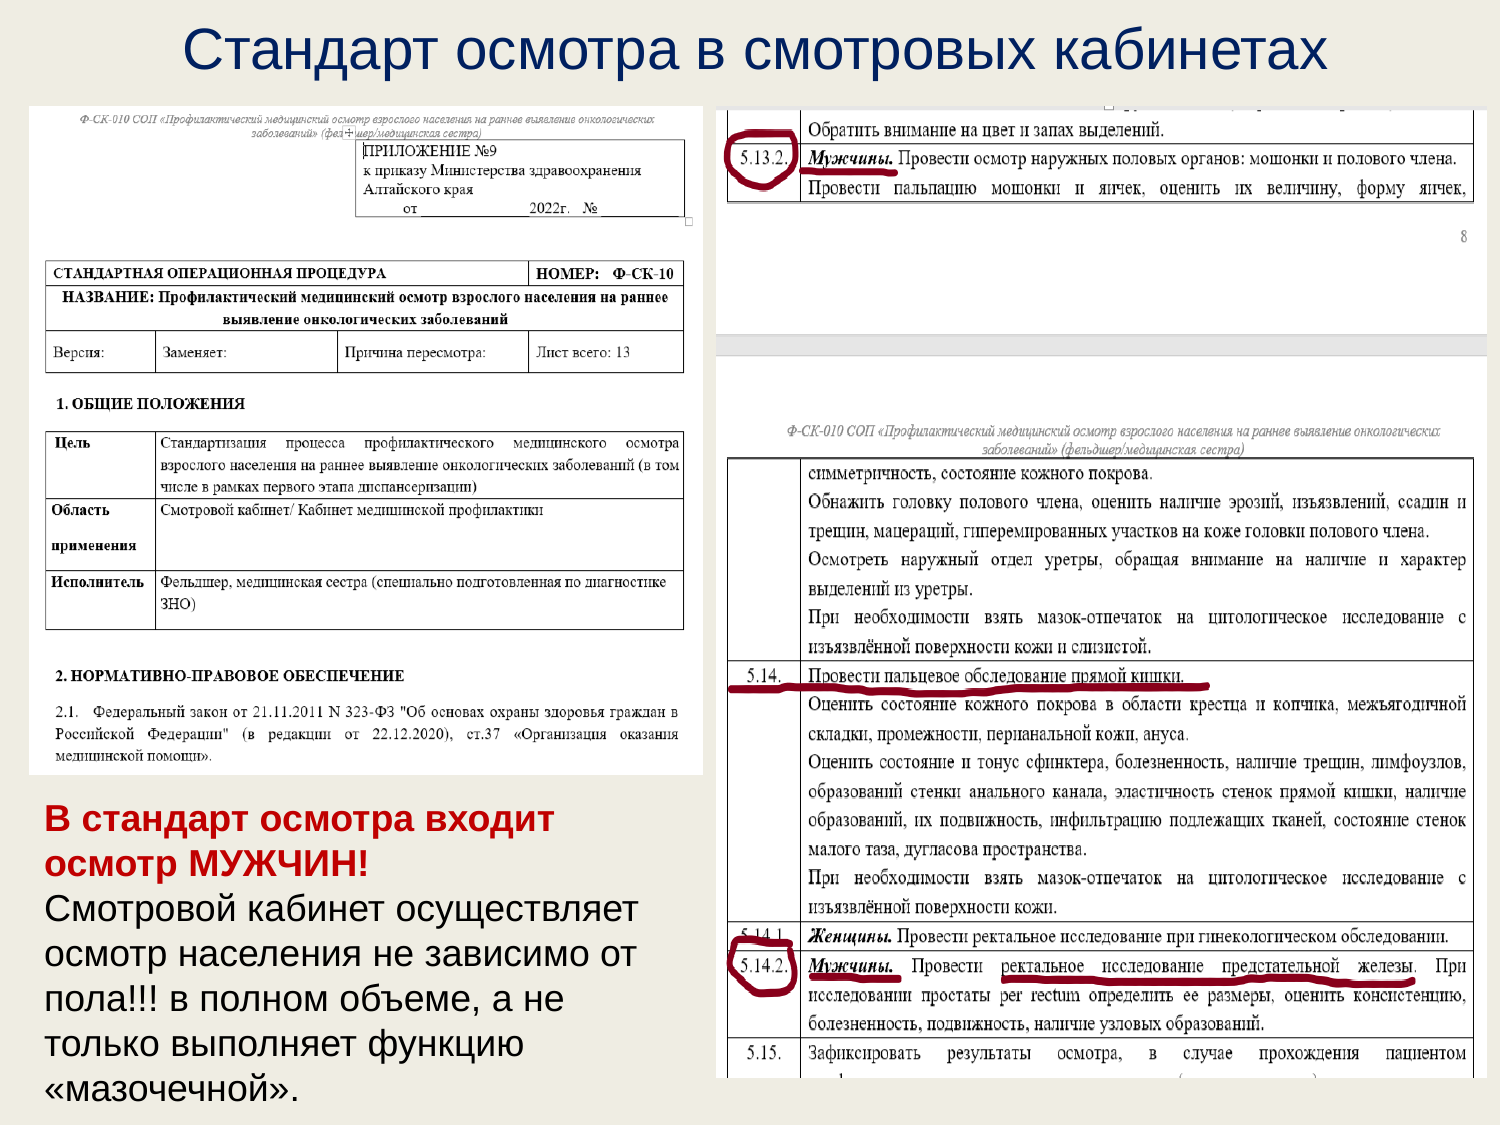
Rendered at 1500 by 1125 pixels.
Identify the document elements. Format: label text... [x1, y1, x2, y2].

picture [29, 106, 703, 776]
title Стандарт осмотра в смотровых кабинетах [9, 12, 1500, 89]
text_box В стандарт осмотра входит осмотр МУЖЧИН! Смотровой кабинет осуществляет осмотр населения не зависимо от пола!!! в полном объеме, а не только выполняет функцию «мазочечной». [29, 786, 703, 1116]
picture [716, 106, 1487, 1078]
